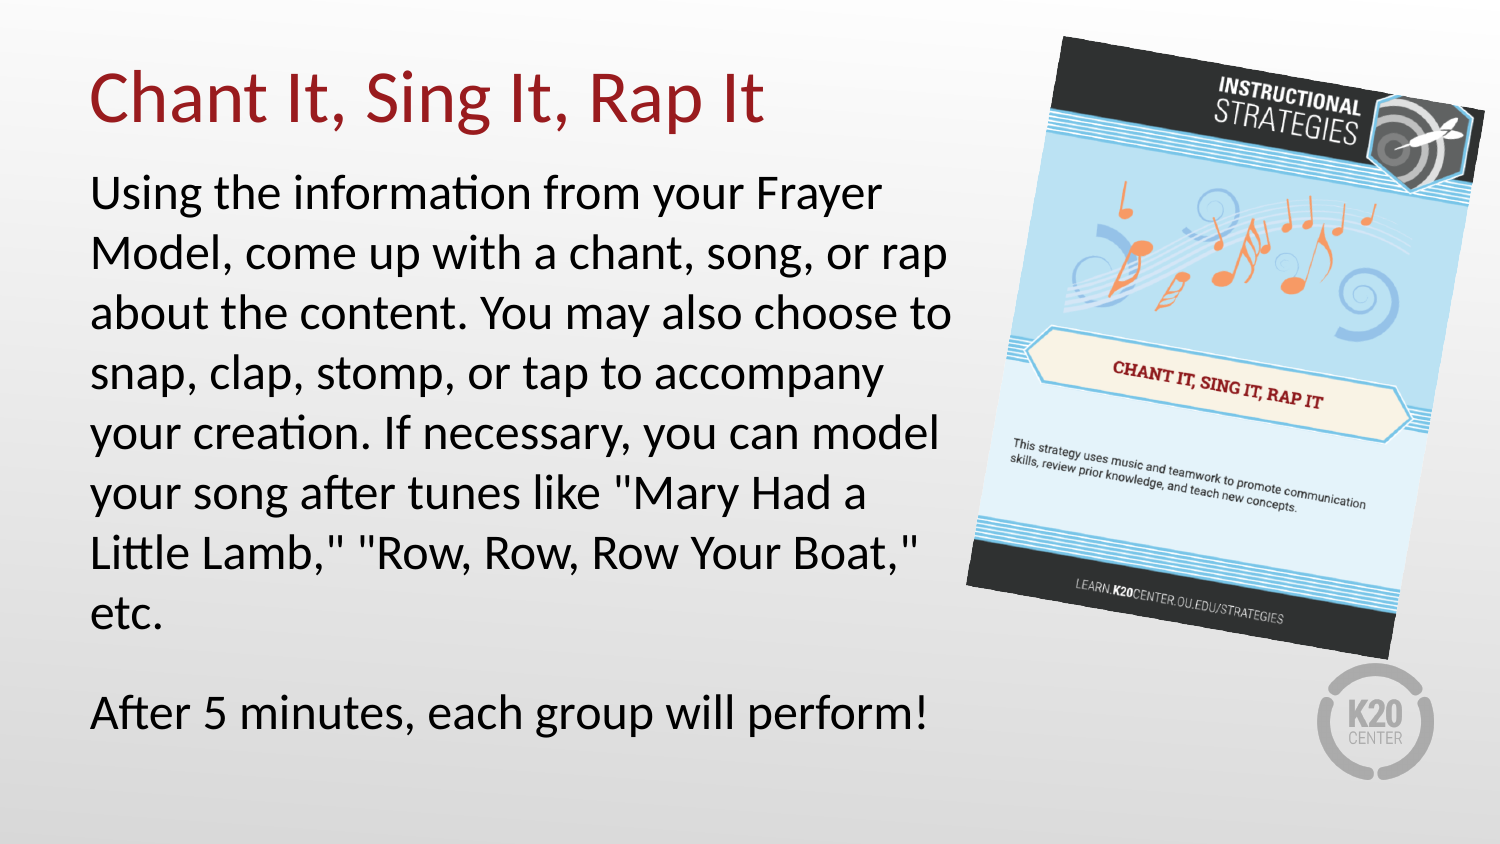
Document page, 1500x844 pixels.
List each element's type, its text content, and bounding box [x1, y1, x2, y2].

list Using the information from your Frayer Model, come up with a chant, song, or rap about the content. You may also choose to snap, clap, stomp, or tap to accompany your creation. If necessary, you can model your song after tunes like "Mary Had a Little Lamb," "Row, Row, Row Your Boat," etc. After 5 minutes, each group will perform! [73, 151, 996, 692]
picture [966, 37, 1484, 797]
title Chant It, Sing It, Rap It [89, 0, 1440, 138]
